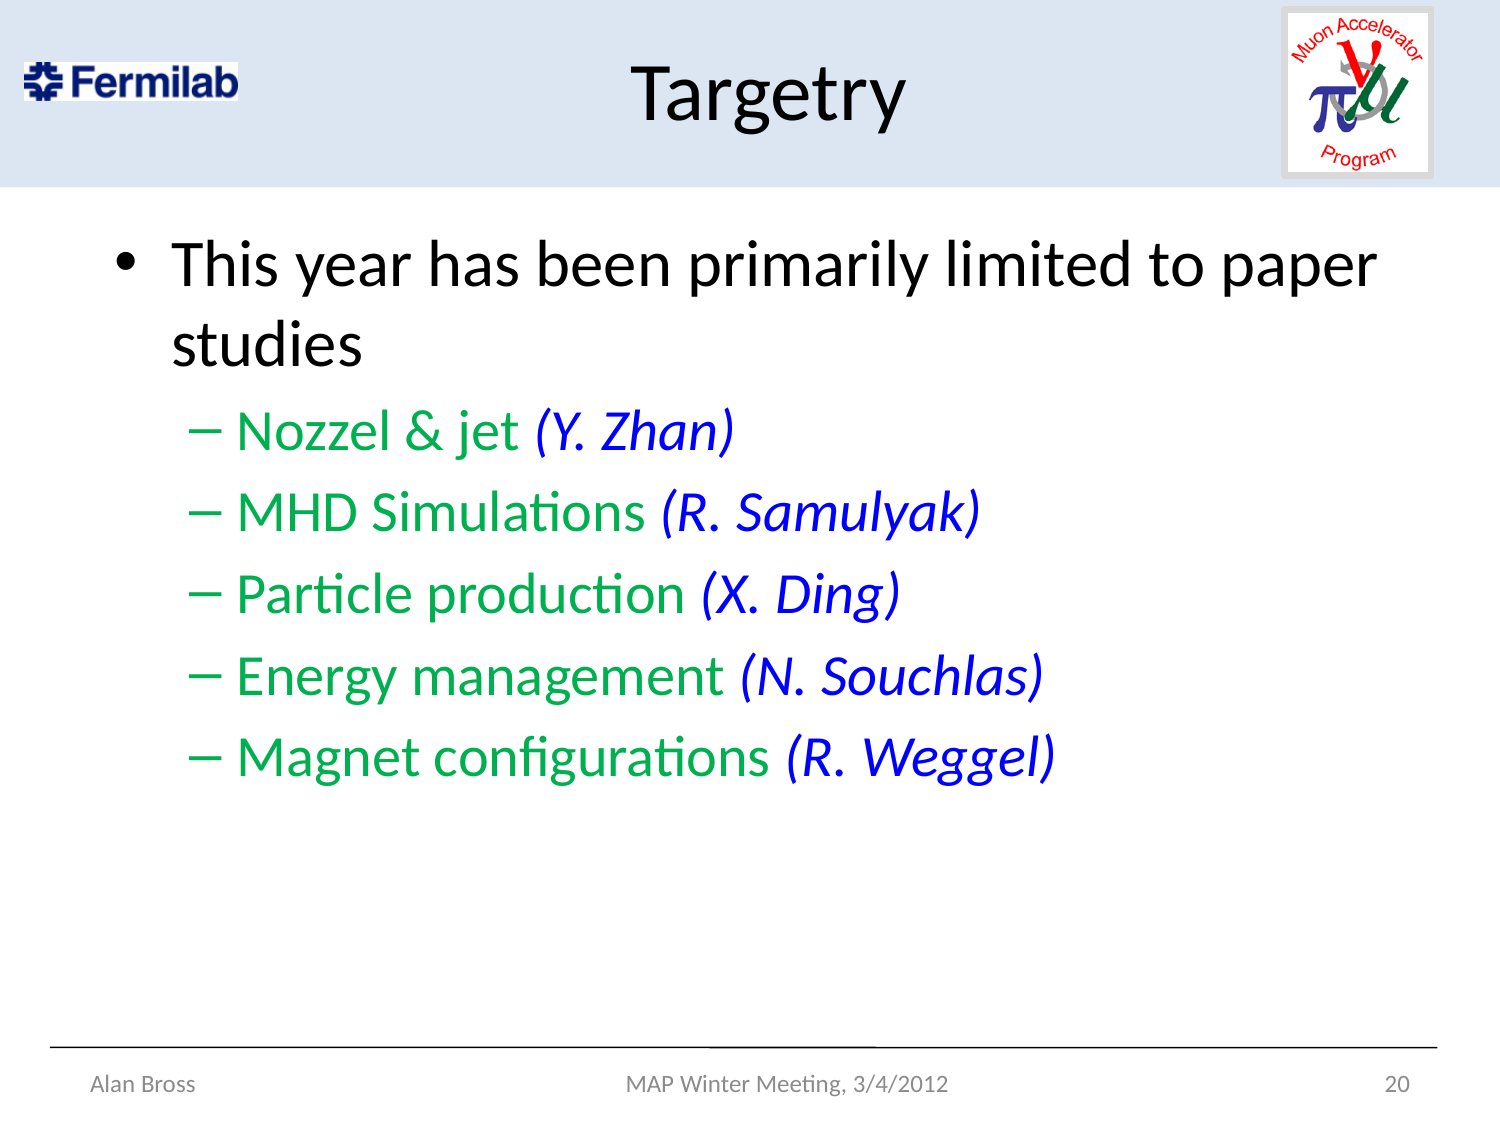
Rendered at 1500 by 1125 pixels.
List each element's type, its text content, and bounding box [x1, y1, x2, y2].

list This year has been primarily limited to paper studies Nozzel & jet (Y. Zhan) MHD Simulations (R. Samulyak) Particle production (X. Ding) Energy management (N. Souchlas) Magnet configurations (R. Weggel) [99, 212, 1451, 926]
picture [24, 62, 238, 101]
picture [1288, 13, 1428, 172]
slide_number 20 [1074, 1052, 1425, 1113]
slide_number Alan Bross [75, 1052, 425, 1113]
footer MAP Winter Meeting, 3/4/2012 [512, 1052, 1063, 1113]
title Targetry [249, 0, 1288, 176]
